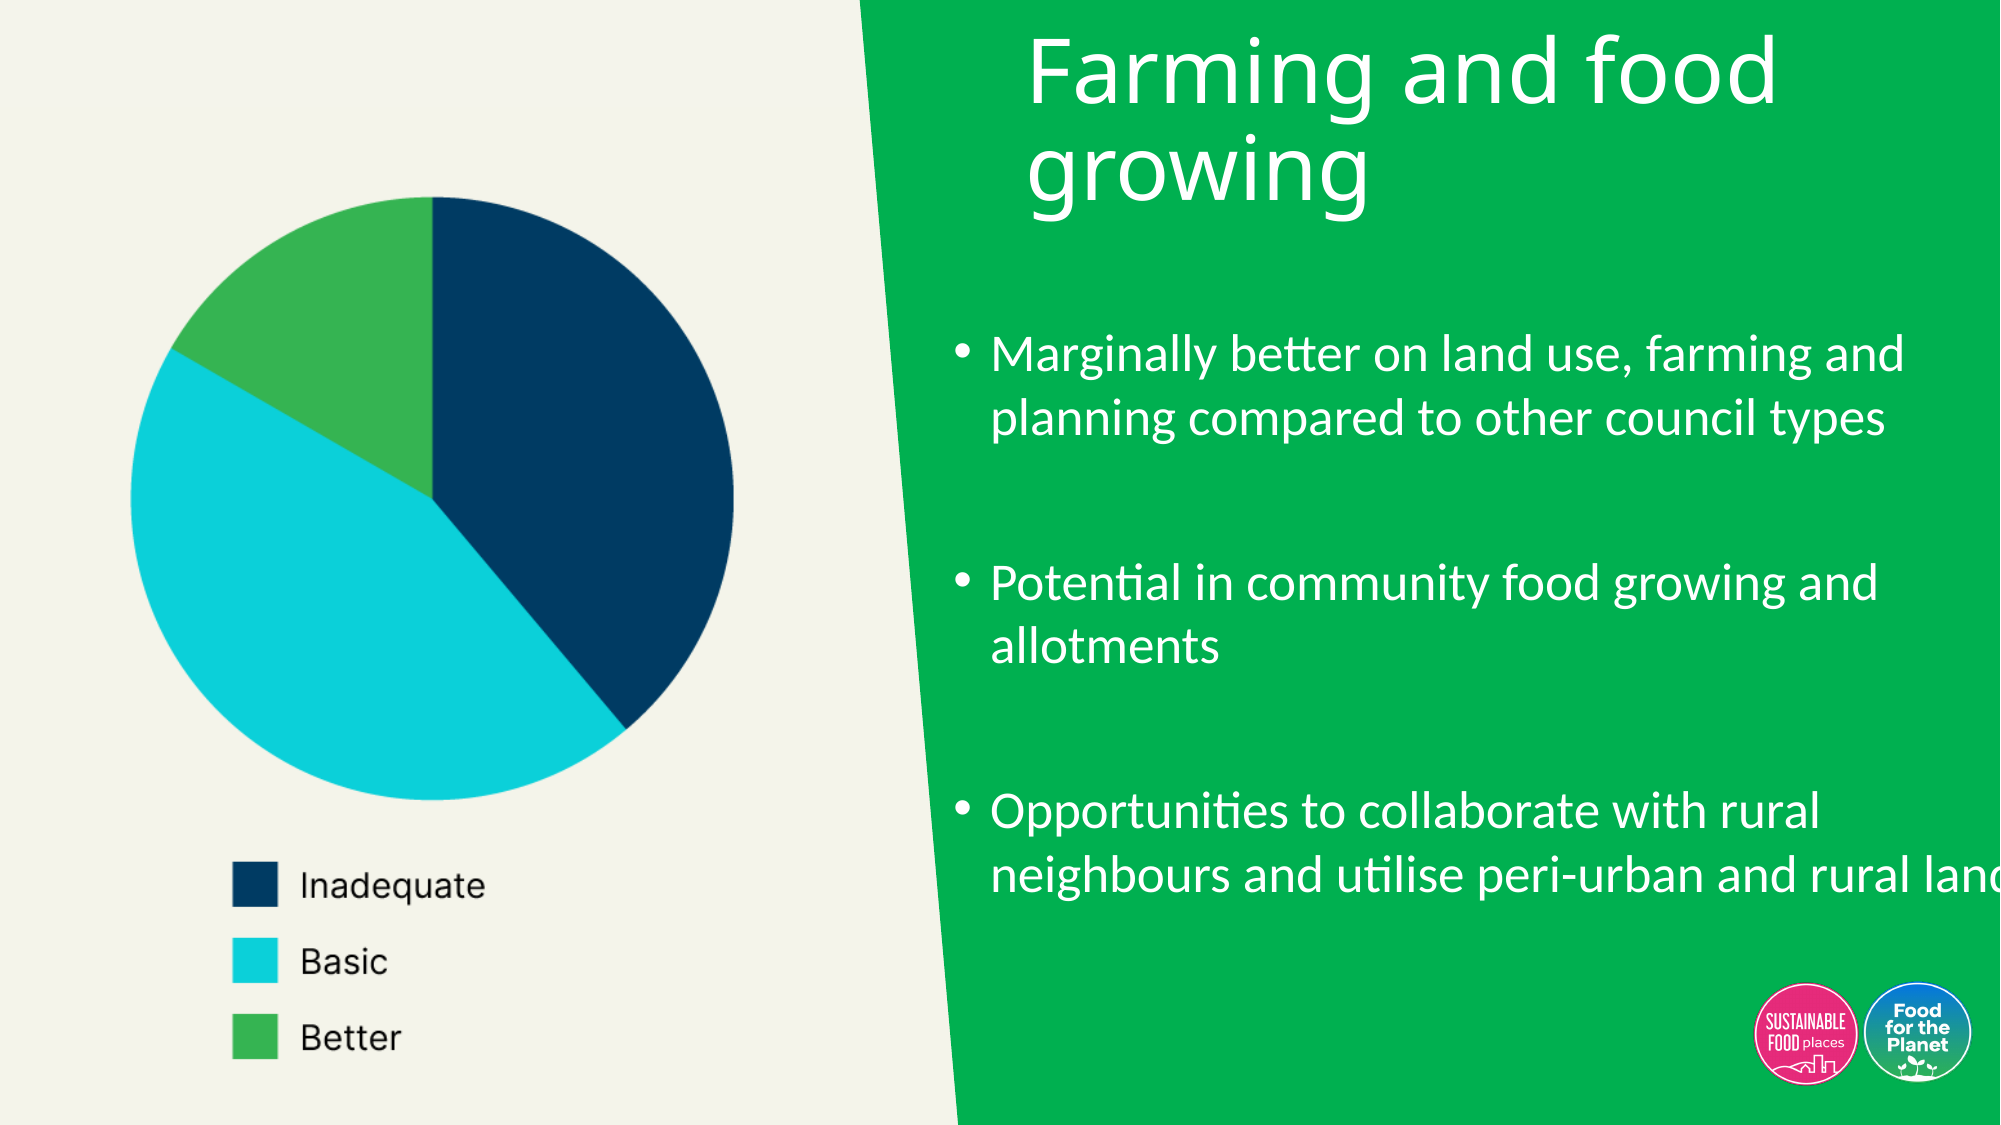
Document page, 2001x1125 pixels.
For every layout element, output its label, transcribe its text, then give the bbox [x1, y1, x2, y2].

list Marginally better on land use, farming and planning compared to other council types Potential in community food growing and allotments Opportunities to collaborate with rural neighbours and utilise peri-urban and rural land [1399, 310, 2000, 977]
title Farming and food growing [1010, 17, 1967, 229]
picture [0, 107, 1399, 1125]
text_box [1399, 977, 2000, 1125]
picture [1752, 977, 1977, 1087]
text_box [858, 0, 2000, 310]
